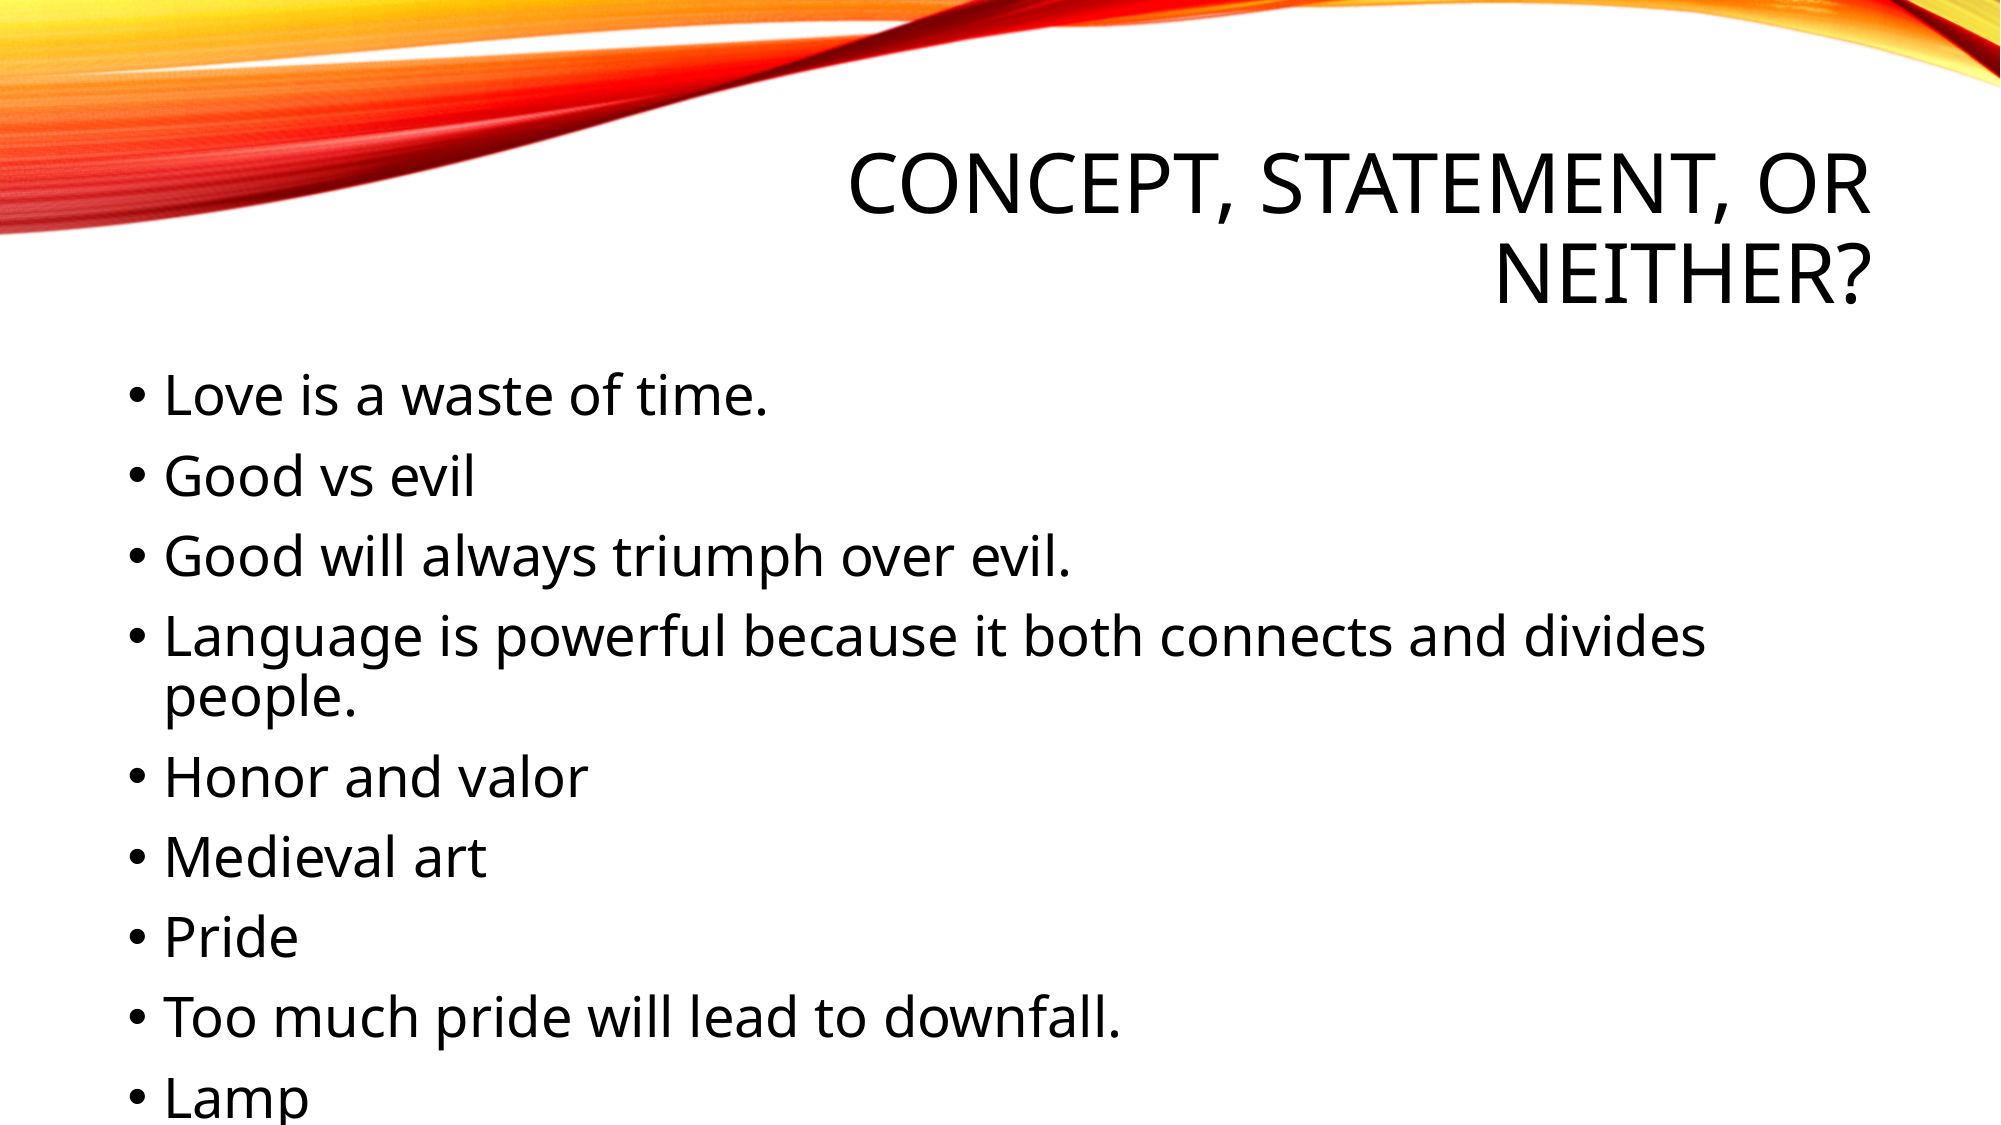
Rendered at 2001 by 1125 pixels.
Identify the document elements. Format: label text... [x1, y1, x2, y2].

picture [0, 0, 2000, 237]
title Concept, statement, or neither? [474, 125, 1888, 338]
list Love is a waste of time. Good vs evil Good will always triumph over evil. Language is powerful because it both connects and divides people. Honor and valor Medieval art Pride Too much pride will lead to downfall. Lamp [112, 360, 1888, 1125]
